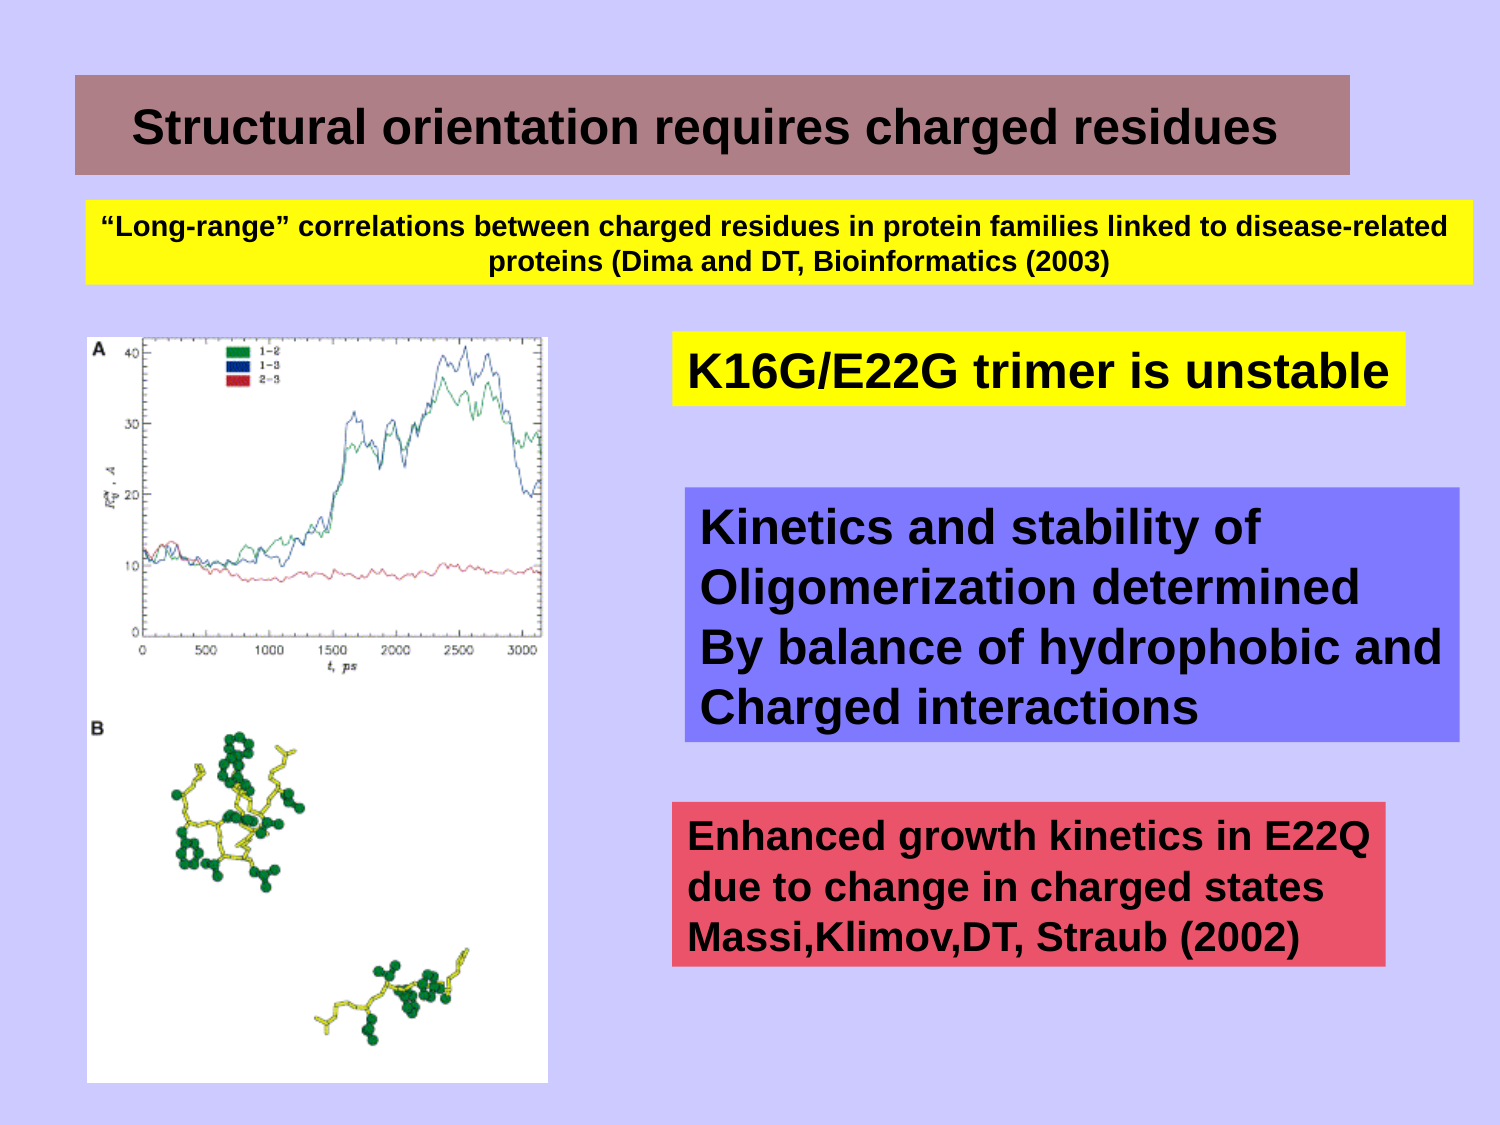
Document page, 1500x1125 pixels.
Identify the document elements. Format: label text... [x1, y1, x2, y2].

text_box “Long-range” correlations between charged residues in protein families linked to disease-related proteins (Dima and DT, Bioinformatics (2003) [85, 199, 1473, 285]
text_box K16G/E22G trimer is unstable [672, 331, 1406, 407]
picture [87, 337, 548, 1084]
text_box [672, 487, 1460, 968]
title Structural orientation requires charged residues [74, 74, 1351, 176]
